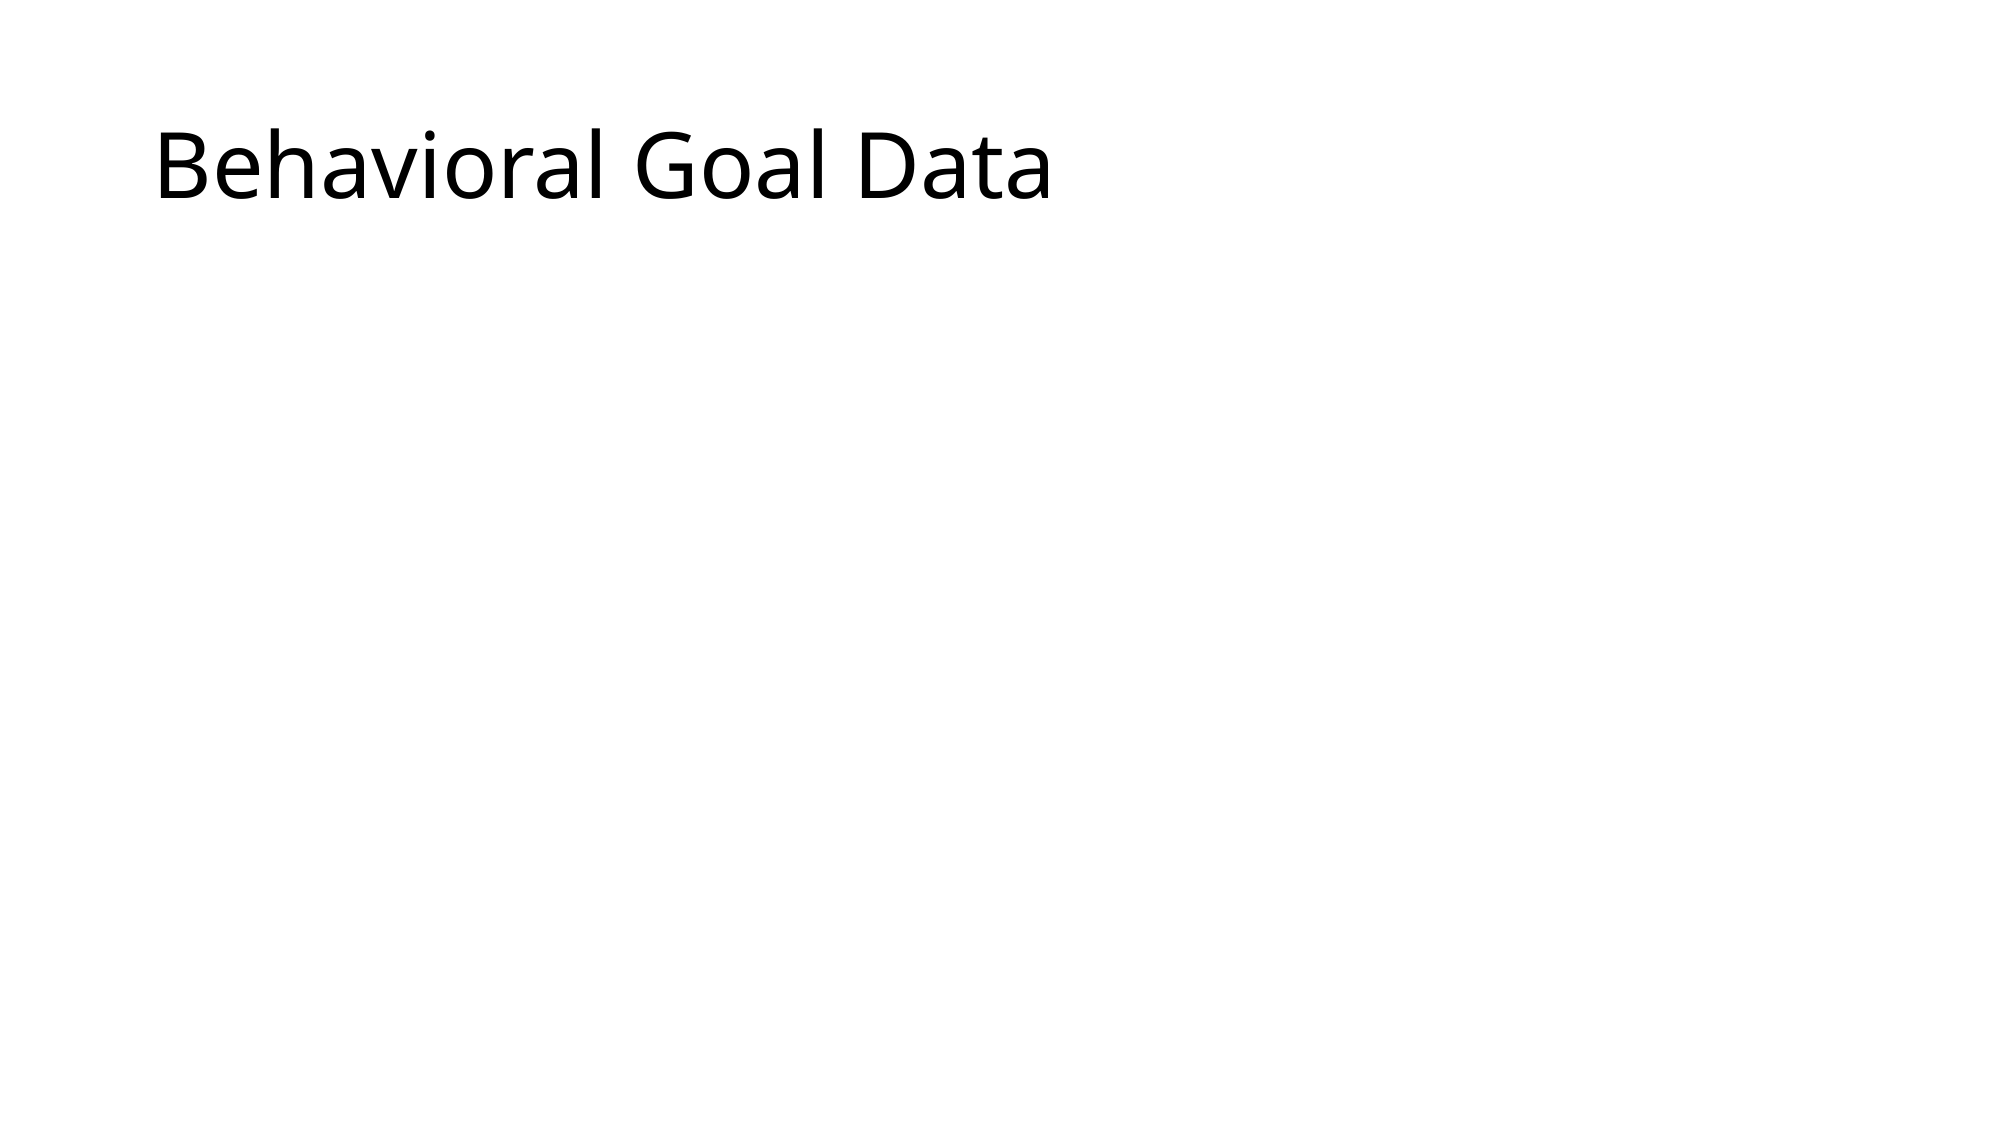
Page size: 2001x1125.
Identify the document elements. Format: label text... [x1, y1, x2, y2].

title Behavioral Goal Data [137, 59, 1863, 278]
